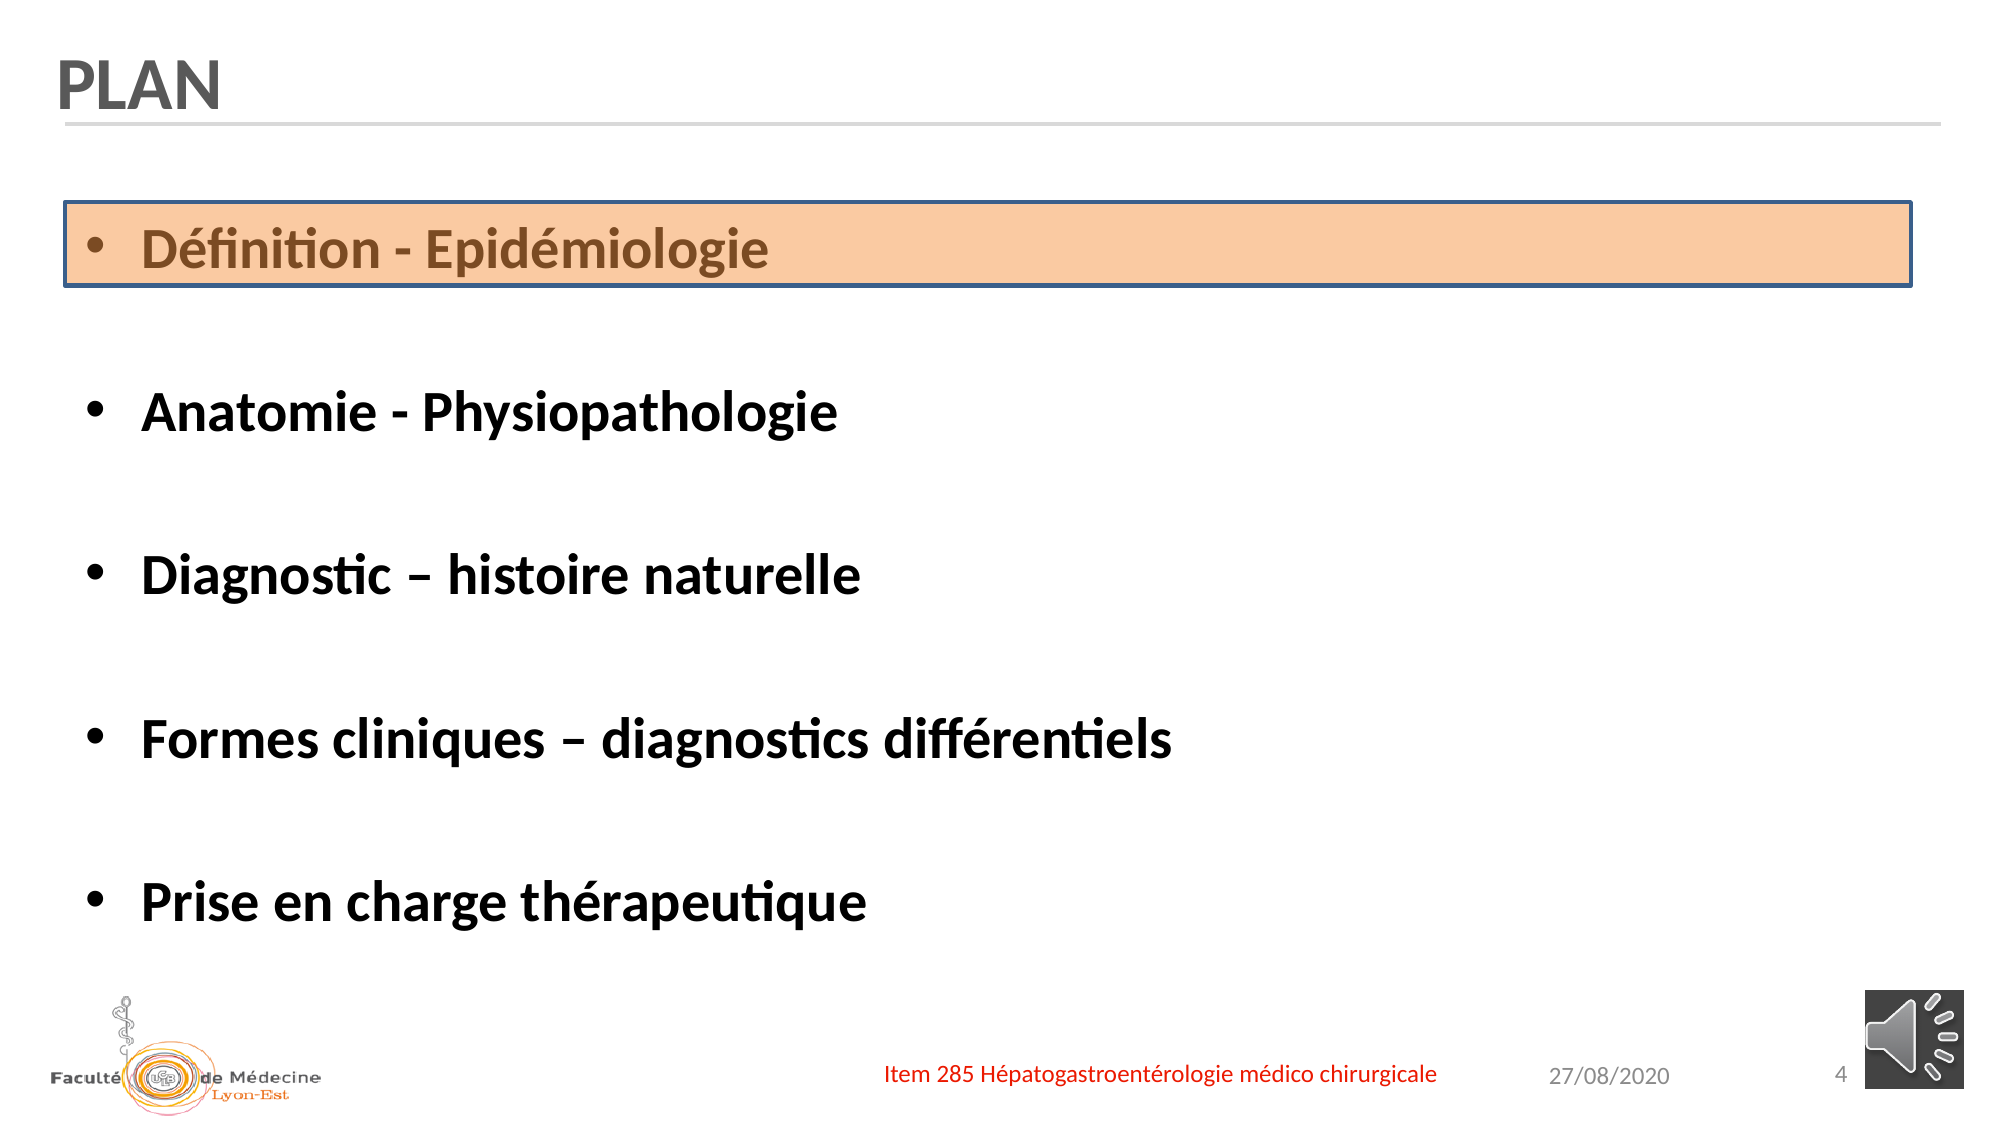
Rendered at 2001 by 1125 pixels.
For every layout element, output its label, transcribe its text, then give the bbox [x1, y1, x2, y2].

picture [39, 987, 345, 1125]
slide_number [1533, 1044, 1697, 1105]
picture [1864, 989, 1965, 1090]
text_box Définition - Epidémiologie Anatomie - Physiopathologie Diagnostic – histoire naturelle Formes cliniques – diagnostics différentiels Prise en charge thérapeutique [70, 150, 1924, 1002]
footer Item 285 Hépatogastroentérologie médico chirurgicale [849, 1042, 1474, 1103]
text_box PLAN [41, 14, 1392, 145]
slide_number 4 [1474, 1042, 1863, 1103]
text_box [63, 200, 1913, 288]
